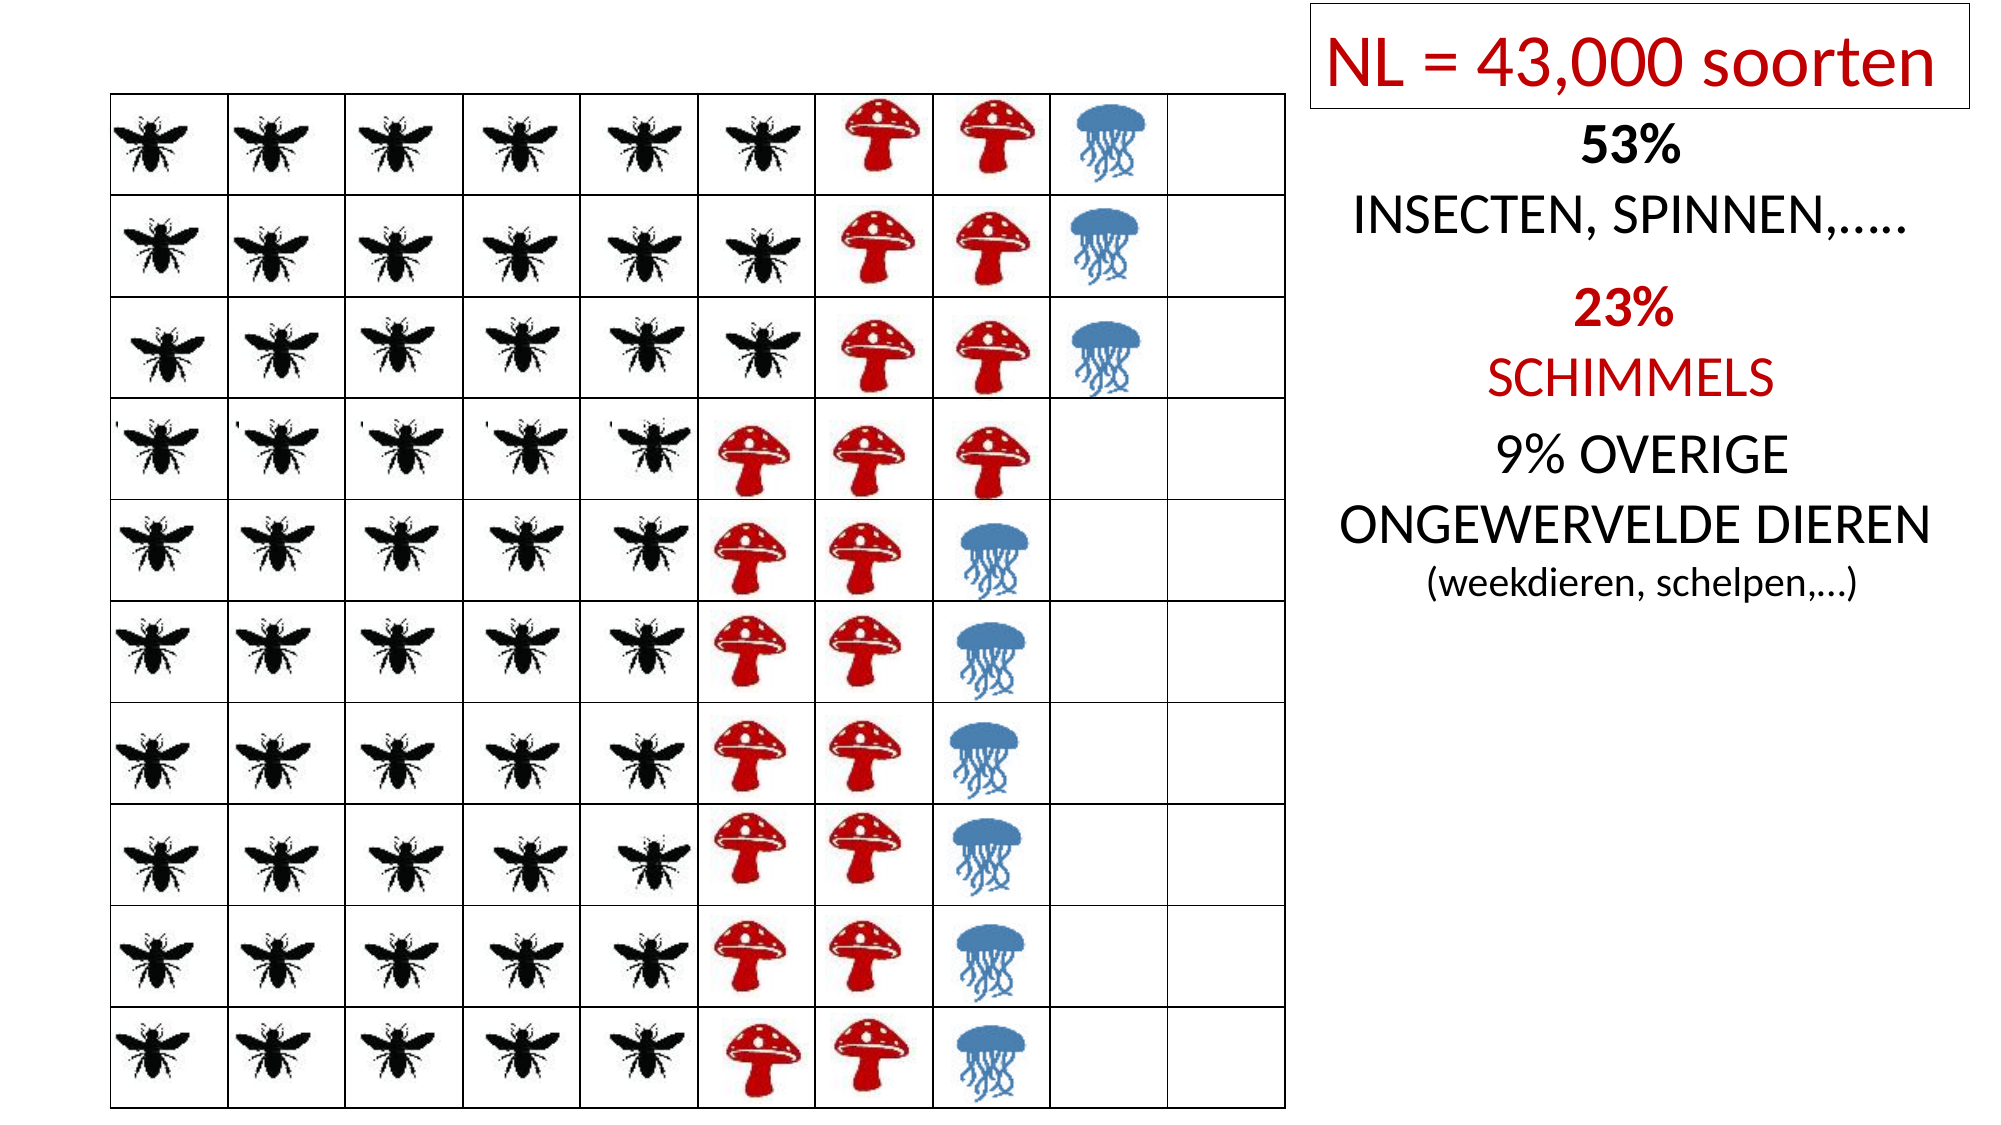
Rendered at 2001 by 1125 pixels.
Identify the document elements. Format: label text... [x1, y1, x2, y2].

table_cell [934, 1008, 1049, 1107]
table_cell [111, 602, 227, 702]
picture [830, 1013, 917, 1098]
table_cell [1051, 1008, 1167, 1107]
table_cell [464, 196, 579, 296]
table_cell [1051, 805, 1167, 905]
table_cell [581, 196, 697, 296]
picture [604, 302, 690, 388]
picture [239, 308, 325, 394]
table_cell [1168, 1008, 1284, 1107]
table_cell [1168, 298, 1284, 397]
table_header [934, 95, 1049, 194]
picture [829, 420, 913, 503]
table_cell [1168, 602, 1284, 702]
picture [720, 307, 807, 394]
picture [114, 918, 200, 1005]
table_cell [1168, 196, 1284, 296]
table_cell [816, 703, 932, 803]
table_cell [816, 602, 932, 702]
picture [710, 915, 794, 998]
picture [110, 603, 196, 693]
picture [951, 621, 1033, 702]
table_cell [111, 298, 227, 397]
picture [608, 501, 695, 591]
table_cell [934, 602, 1049, 702]
table_cell [581, 906, 697, 1006]
text_box 53% INSECTEN, SPINNEN,….. [1307, 97, 1955, 252]
picture [825, 915, 909, 998]
picture [710, 610, 794, 693]
table_cell [581, 1008, 697, 1107]
table_header [346, 95, 462, 194]
picture [110, 312, 211, 490]
picture [722, 1018, 809, 1104]
picture [710, 715, 794, 798]
picture [952, 206, 1038, 292]
picture [477, 211, 564, 298]
table_cell [581, 399, 697, 499]
picture [355, 1008, 441, 1094]
picture [944, 721, 1026, 801]
table_cell [229, 196, 344, 296]
picture [710, 807, 794, 890]
table_cell [464, 298, 579, 397]
picture [825, 715, 909, 798]
picture [956, 94, 1043, 180]
table_header [1168, 95, 1284, 194]
table_header [111, 95, 227, 194]
table_cell [699, 602, 814, 702]
picture [230, 718, 317, 805]
table_cell [111, 703, 227, 803]
picture [484, 918, 570, 1005]
table_cell [346, 906, 462, 1006]
picture [825, 517, 909, 601]
picture [1071, 103, 1153, 184]
table_cell [229, 500, 344, 600]
picture [355, 718, 441, 805]
picture [230, 395, 325, 490]
picture [951, 1024, 1033, 1104]
table_cell [229, 602, 344, 702]
table_cell [464, 805, 579, 905]
table_cell [1051, 906, 1167, 1006]
table_cell [229, 805, 344, 905]
table_cell [1051, 298, 1167, 397]
table_cell [464, 1008, 579, 1107]
picture [1065, 207, 1146, 287]
table_cell [816, 1008, 932, 1107]
table_cell [464, 602, 579, 702]
table_cell [111, 196, 227, 296]
picture [479, 1008, 566, 1094]
picture [479, 603, 566, 693]
picture [841, 93, 928, 178]
table_cell [1051, 602, 1167, 702]
table_cell [934, 703, 1049, 803]
picture [608, 918, 695, 1005]
table_cell [1168, 906, 1284, 1006]
picture [714, 420, 798, 503]
picture [604, 1008, 690, 1094]
table_cell [1168, 500, 1284, 600]
picture [825, 610, 909, 693]
picture [602, 211, 688, 298]
picture [118, 821, 205, 908]
table_cell [1168, 805, 1284, 905]
table_cell [934, 906, 1049, 1006]
table_cell [699, 196, 814, 296]
table_cell [346, 805, 462, 905]
text_box 9% OVERIGE ongewervelde DIEREN (weekdieren, schelpen,…) [1319, 407, 1966, 613]
table_cell [816, 906, 932, 1006]
table_cell [581, 602, 697, 702]
table_cell [699, 1008, 814, 1107]
table_cell [816, 196, 932, 296]
table_cell [346, 1008, 462, 1107]
picture [612, 821, 697, 905]
picture [230, 603, 317, 693]
picture [228, 101, 315, 188]
picture [1066, 320, 1148, 400]
table_cell [934, 805, 1049, 905]
picture [234, 501, 321, 591]
picture [825, 807, 909, 890]
text_box 23% SCHIMMELS [1307, 260, 1955, 416]
table_cell [1051, 399, 1167, 499]
table_cell [1051, 500, 1167, 600]
picture [353, 211, 439, 298]
table_cell [464, 399, 579, 499]
table_header [229, 95, 344, 194]
picture [110, 1008, 196, 1094]
text_box NL = 43,000 soorten [1310, 3, 1970, 109]
table_cell [229, 906, 344, 1006]
table_cell [699, 906, 814, 1006]
picture [720, 213, 807, 299]
table_cell [346, 196, 462, 296]
picture [230, 1008, 317, 1094]
table_cell [934, 298, 1049, 397]
picture [952, 315, 1038, 401]
table_cell [1168, 399, 1284, 499]
table_cell [816, 399, 932, 499]
table_cell [581, 703, 697, 803]
picture [239, 821, 325, 908]
picture [110, 718, 196, 805]
picture [488, 821, 574, 908]
picture [952, 421, 1038, 506]
table_cell [934, 399, 1049, 499]
picture [604, 603, 690, 693]
table_cell [346, 298, 462, 397]
table_cell [816, 298, 932, 397]
picture [951, 923, 1032, 1004]
table_cell [464, 906, 579, 1006]
table_cell [111, 906, 227, 1006]
table_cell [346, 703, 462, 803]
table_cell [229, 1008, 344, 1107]
table_cell [581, 805, 697, 905]
table_cell [111, 500, 227, 600]
table_cell [934, 196, 1049, 296]
table_cell [346, 500, 462, 600]
table_header [816, 95, 932, 194]
picture [355, 603, 441, 693]
table_cell [229, 298, 344, 397]
table_cell [1051, 703, 1167, 803]
picture [837, 205, 923, 290]
picture [602, 101, 688, 188]
picture [720, 101, 807, 187]
picture [359, 501, 445, 591]
picture [108, 101, 194, 188]
picture [353, 101, 439, 188]
picture [955, 522, 1036, 602]
picture [837, 314, 923, 399]
table_header [464, 95, 579, 194]
picture [604, 395, 697, 488]
table_cell [1051, 196, 1167, 296]
picture [363, 821, 450, 908]
picture [479, 302, 566, 388]
picture [355, 302, 441, 388]
picture [604, 718, 690, 805]
table_header [581, 95, 697, 194]
table_cell [934, 500, 1049, 600]
table_cell [229, 399, 344, 499]
table_cell [581, 298, 697, 397]
table_cell [229, 703, 344, 803]
table_cell [699, 500, 814, 600]
table_cell [816, 805, 932, 905]
picture [114, 501, 200, 591]
table_cell [464, 703, 579, 803]
table_header [1051, 95, 1167, 194]
table_cell [699, 298, 814, 397]
picture [479, 395, 574, 490]
table_cell [346, 399, 462, 499]
picture [479, 718, 566, 805]
picture [710, 517, 794, 601]
picture [359, 918, 445, 1005]
table_cell [699, 399, 814, 499]
picture [228, 211, 315, 298]
table_cell [816, 500, 932, 600]
picture [234, 918, 321, 1005]
picture [947, 817, 1029, 898]
picture [477, 101, 564, 188]
table_cell [111, 399, 227, 499]
picture [484, 501, 570, 591]
table_cell [581, 500, 697, 600]
table_header [699, 95, 814, 194]
table_cell [699, 805, 814, 905]
table_cell [1168, 703, 1284, 803]
picture [118, 203, 205, 289]
table_cell [111, 805, 227, 905]
table_cell [699, 703, 814, 803]
picture [355, 395, 450, 490]
table_cell [111, 1008, 227, 1107]
table_cell [464, 500, 579, 600]
table_cell [346, 602, 462, 702]
